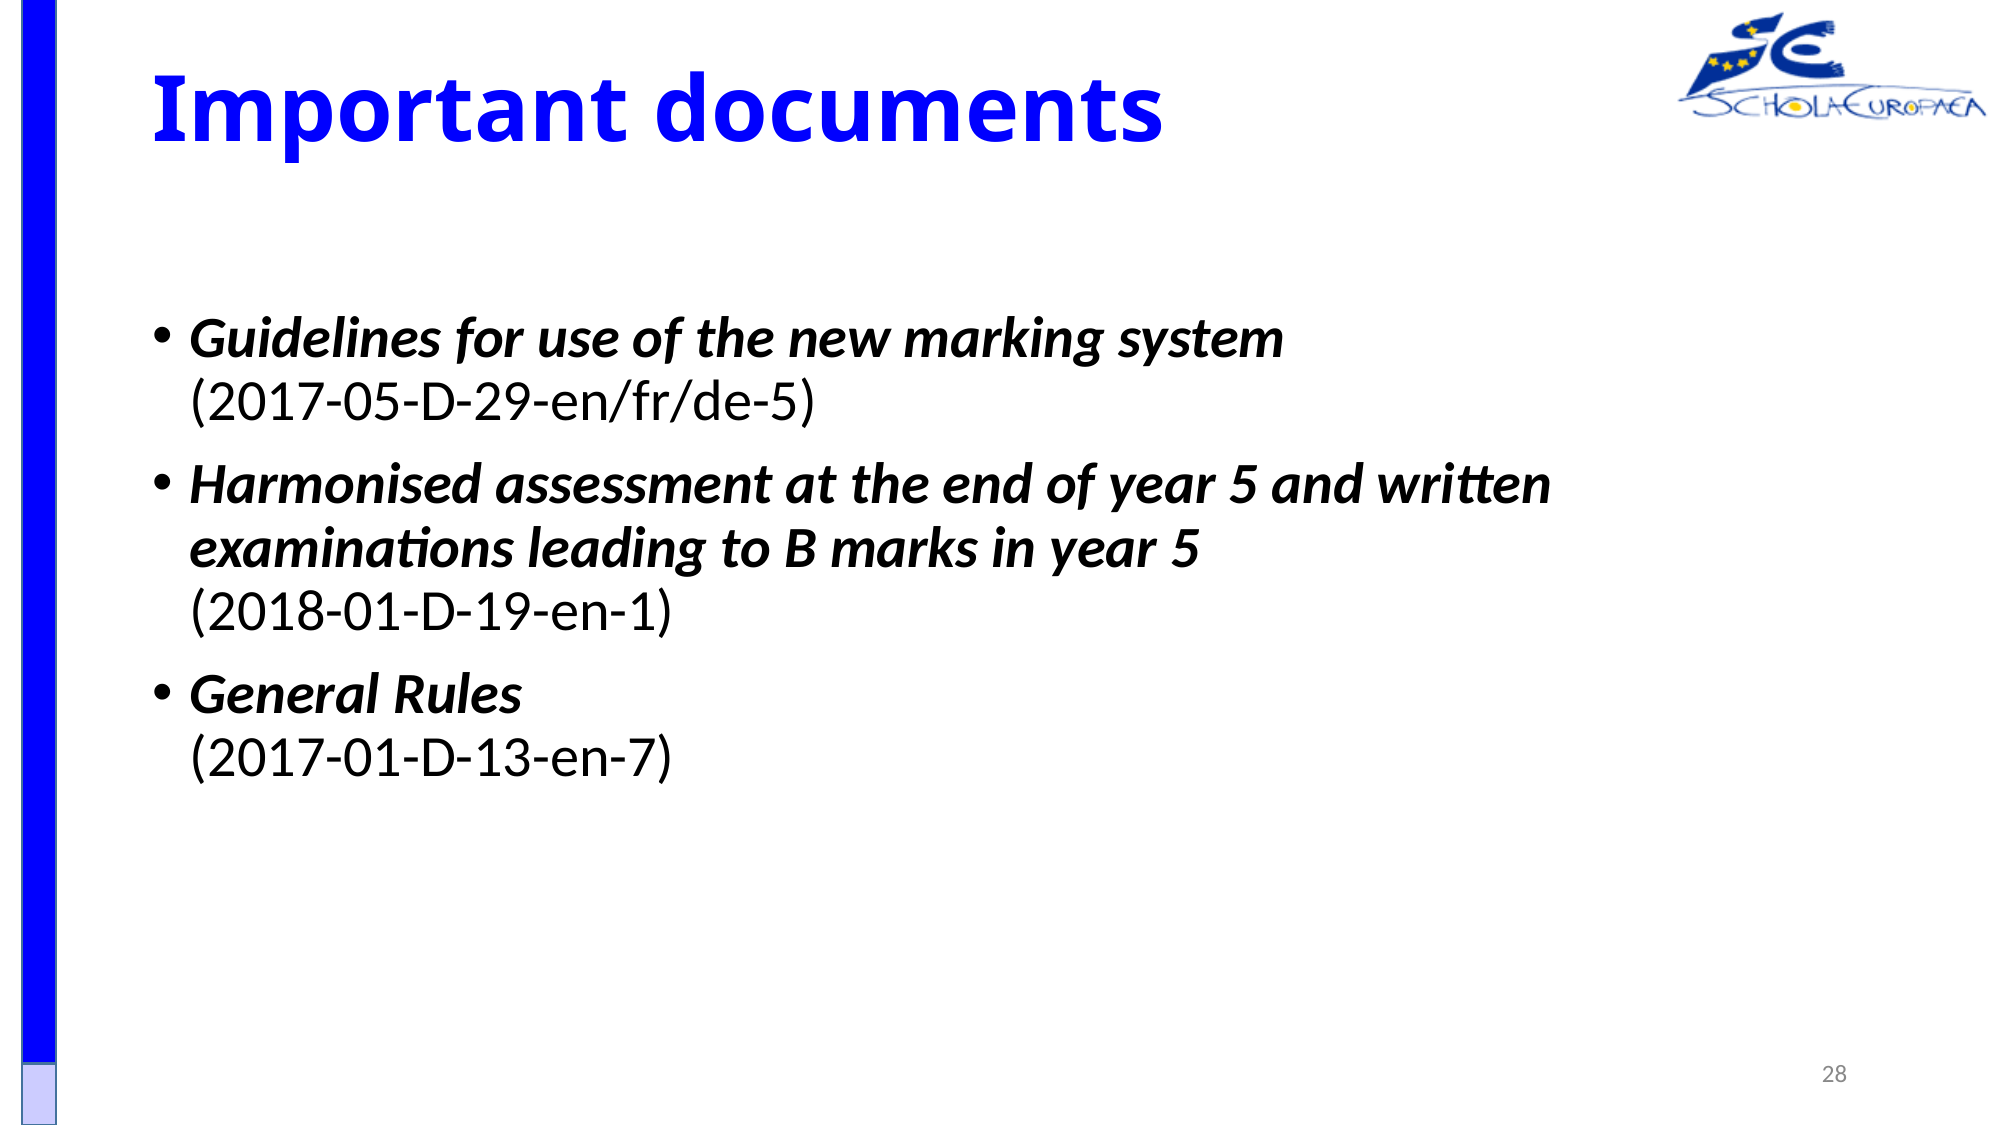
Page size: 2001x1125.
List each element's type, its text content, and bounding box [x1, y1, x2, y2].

title Important documents [137, 44, 1863, 180]
slide_number 28 [1412, 1042, 1863, 1103]
text_box [21, 0, 57, 1062]
list Guidelines for use of the new marking system (2017-05-D-29-en/fr/de-5) Harmonised assessment at the end of year 5 and written examinations leading to B marks in year 5 (2018-01-D-19-en-1) General Rules (2017-01-D-13-en-7) [137, 299, 1863, 1014]
picture [1675, 10, 1989, 122]
text_box [21, 1062, 57, 1125]
